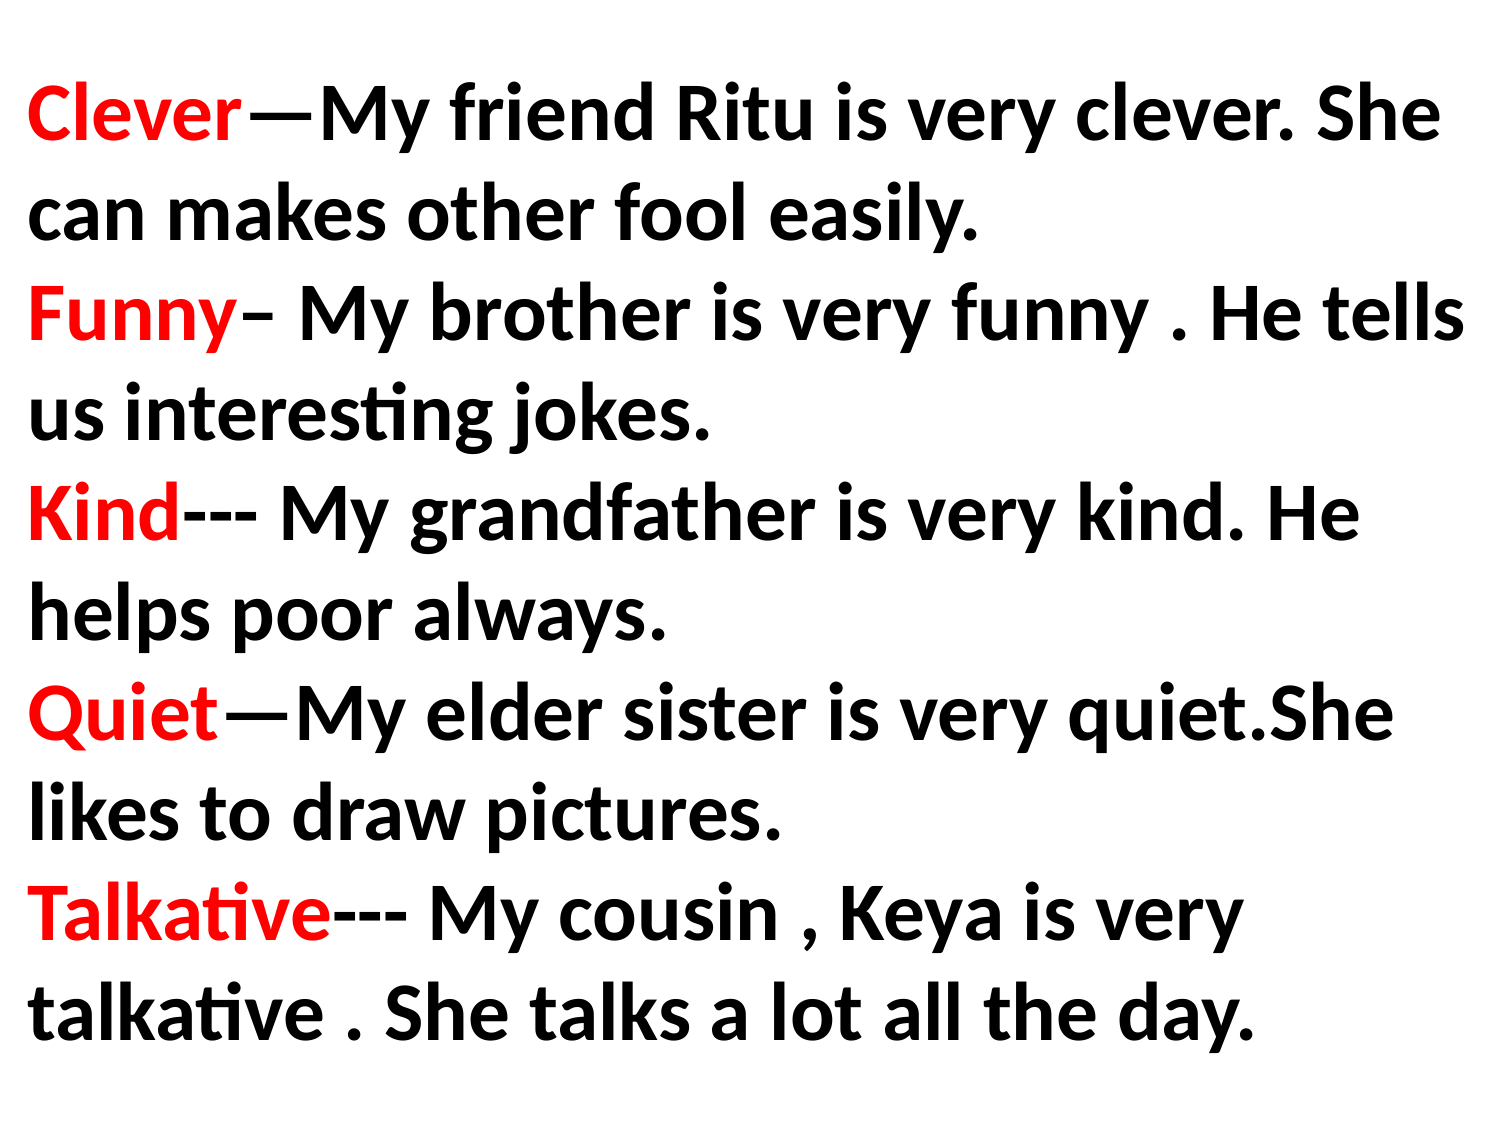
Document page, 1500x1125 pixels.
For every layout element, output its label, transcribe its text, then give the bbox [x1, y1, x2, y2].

text_box Clever—My friend Ritu is very clever. She can makes other fool easily. Funny– My brother is very funny . He tells us interesting jokes. Kind--- My grandfather is very kind. He helps poor always. Quiet—My elder sister is very quiet.She likes to draw pictures. Talkative--- My cousin , Keya is very talkative . She talks a lot all the day. [12, 49, 1488, 1065]
